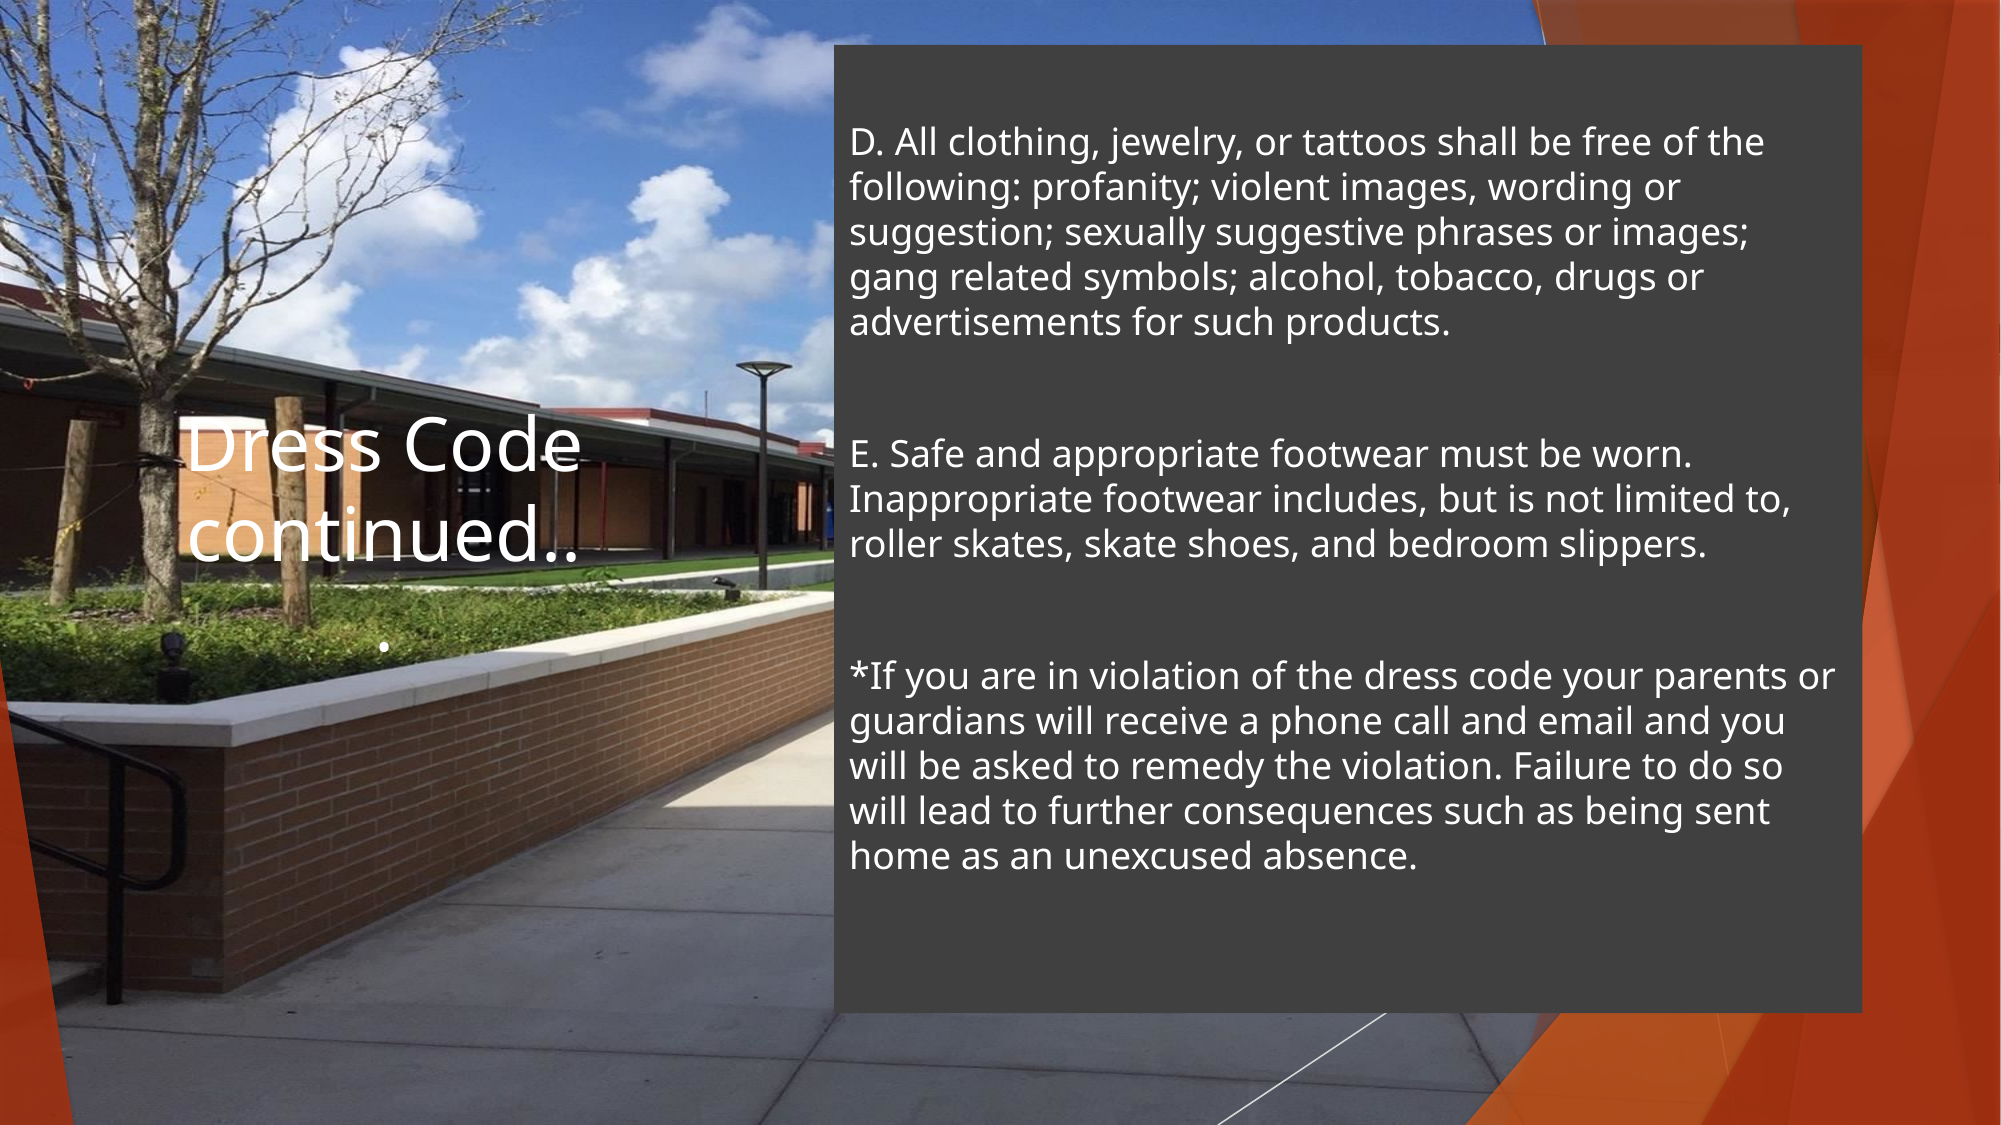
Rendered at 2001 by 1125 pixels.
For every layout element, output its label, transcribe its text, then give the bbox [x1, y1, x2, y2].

title Dress Code continued... [168, 322, 601, 741]
picture [1221, 1014, 1538, 1125]
picture [0, 0, 1544, 1125]
list D. All clothing, jewelry, or tattoos shall be free of the following: profanity; violent images, wording or suggestion; sexually suggestive phrases or images; gang related symbols; alcohol, tobacco, drugs or advertisements for such products. E. Safe and appropriate footwear must be worn. Inappropriate footwear includes, but is not limited to, roller skates, skate shoes, and bedroom slippers. *If you are in violation of the dress code your parents or guardians will receive a phone call and email and you will be asked to remedy the violation. Failure to do so will lead to further consequences such as being sent home as an unexcused absence. [834, 44, 1863, 1014]
